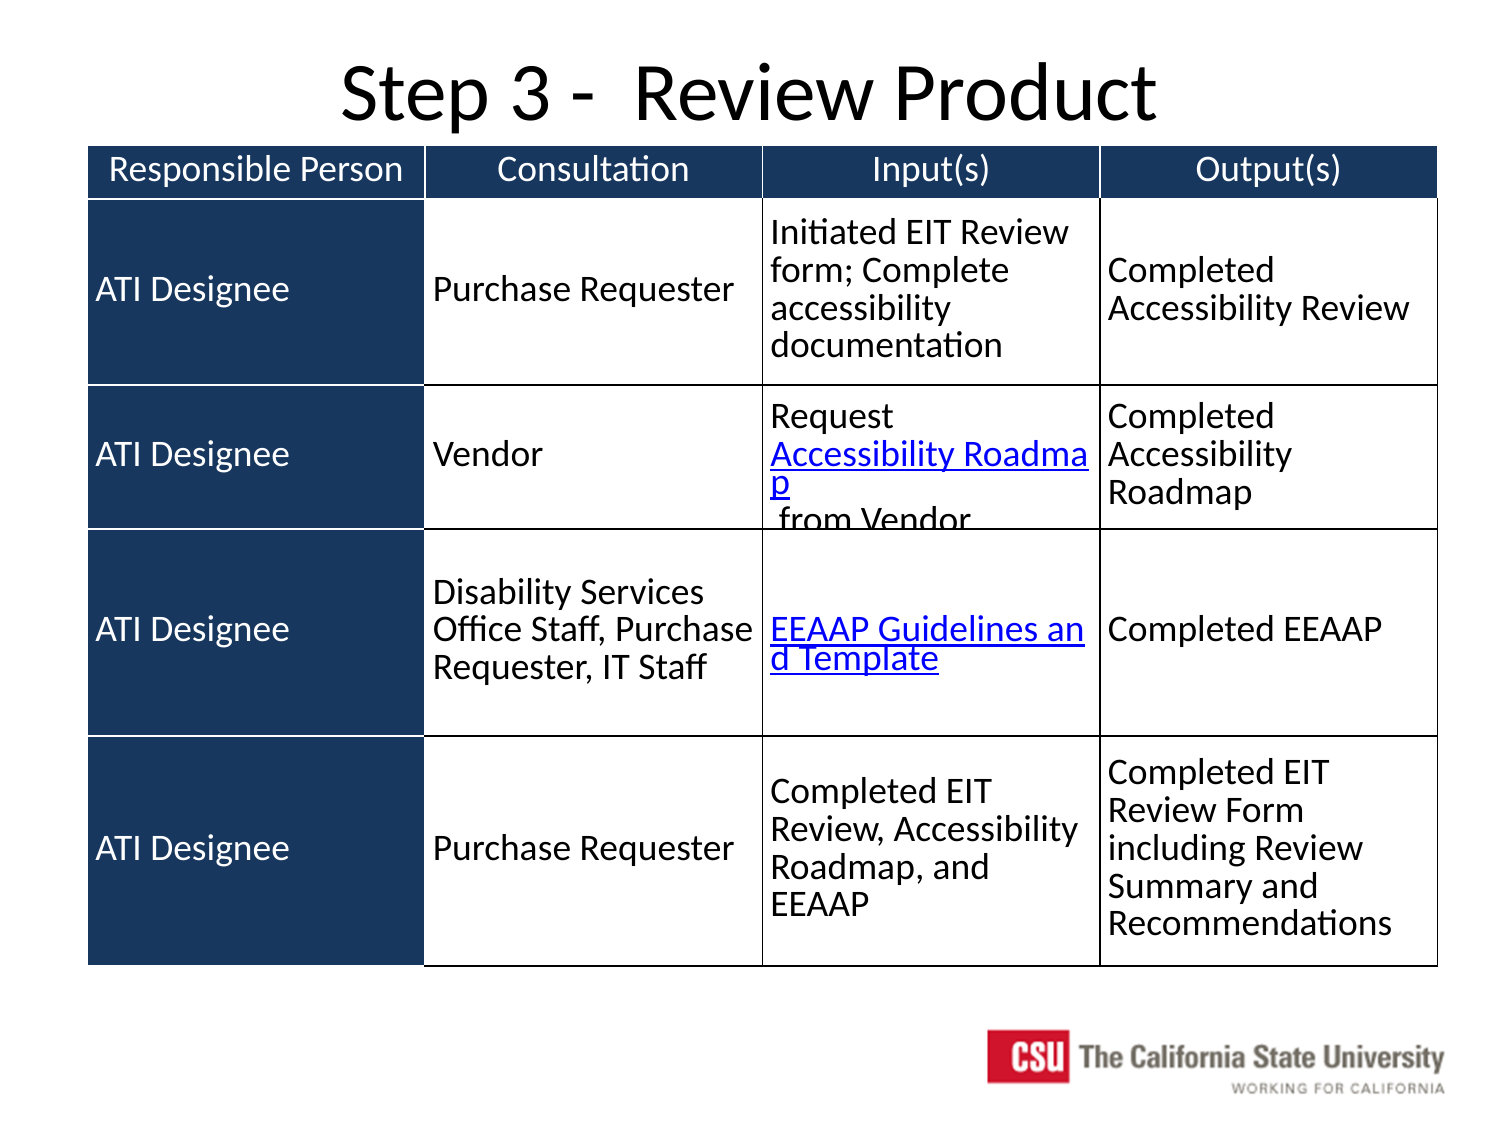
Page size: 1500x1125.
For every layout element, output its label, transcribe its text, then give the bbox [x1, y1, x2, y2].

table_cell Initiated EIT Review form; Complete accessibility documentation [763, 200, 1099, 384]
table_cell Disability Services Office Staff, Purchase Requester, IT Staff [426, 530, 762, 735]
picture [981, 1024, 1457, 1109]
table_cell ATI Designee [88, 530, 424, 735]
table_cell Request Accessibility Roadmap from Vendor [763, 386, 1099, 528]
table_cell Vendor [426, 386, 762, 528]
table_header Responsible Person [88, 146, 424, 198]
table_header Output(s) [1101, 146, 1437, 198]
title Step 3 - Review Product [75, 24, 1425, 150]
table_cell Purchase Requester [426, 200, 762, 384]
table_cell Completed EEAAP [1101, 530, 1437, 735]
table_cell Purchase Requester [426, 737, 762, 965]
table_cell EEAAP Guidelines and Template [763, 530, 1099, 735]
table_cell ATI Designee [88, 737, 424, 965]
table_cell Completed Accessibility Roadmap [1101, 386, 1437, 528]
table_cell ATI Designee [88, 386, 424, 528]
table_header Consultation [426, 146, 762, 198]
table_header Input(s) [763, 146, 1099, 198]
table_cell Completed EIT Review, Accessibility Roadmap, and EEAAP [763, 737, 1099, 965]
table_cell ATI Designee [88, 200, 424, 384]
table_cell Completed EIT Review Form including Review Summary and Recommendations [1101, 737, 1437, 965]
table_cell Completed Accessibility Review [1101, 200, 1437, 384]
